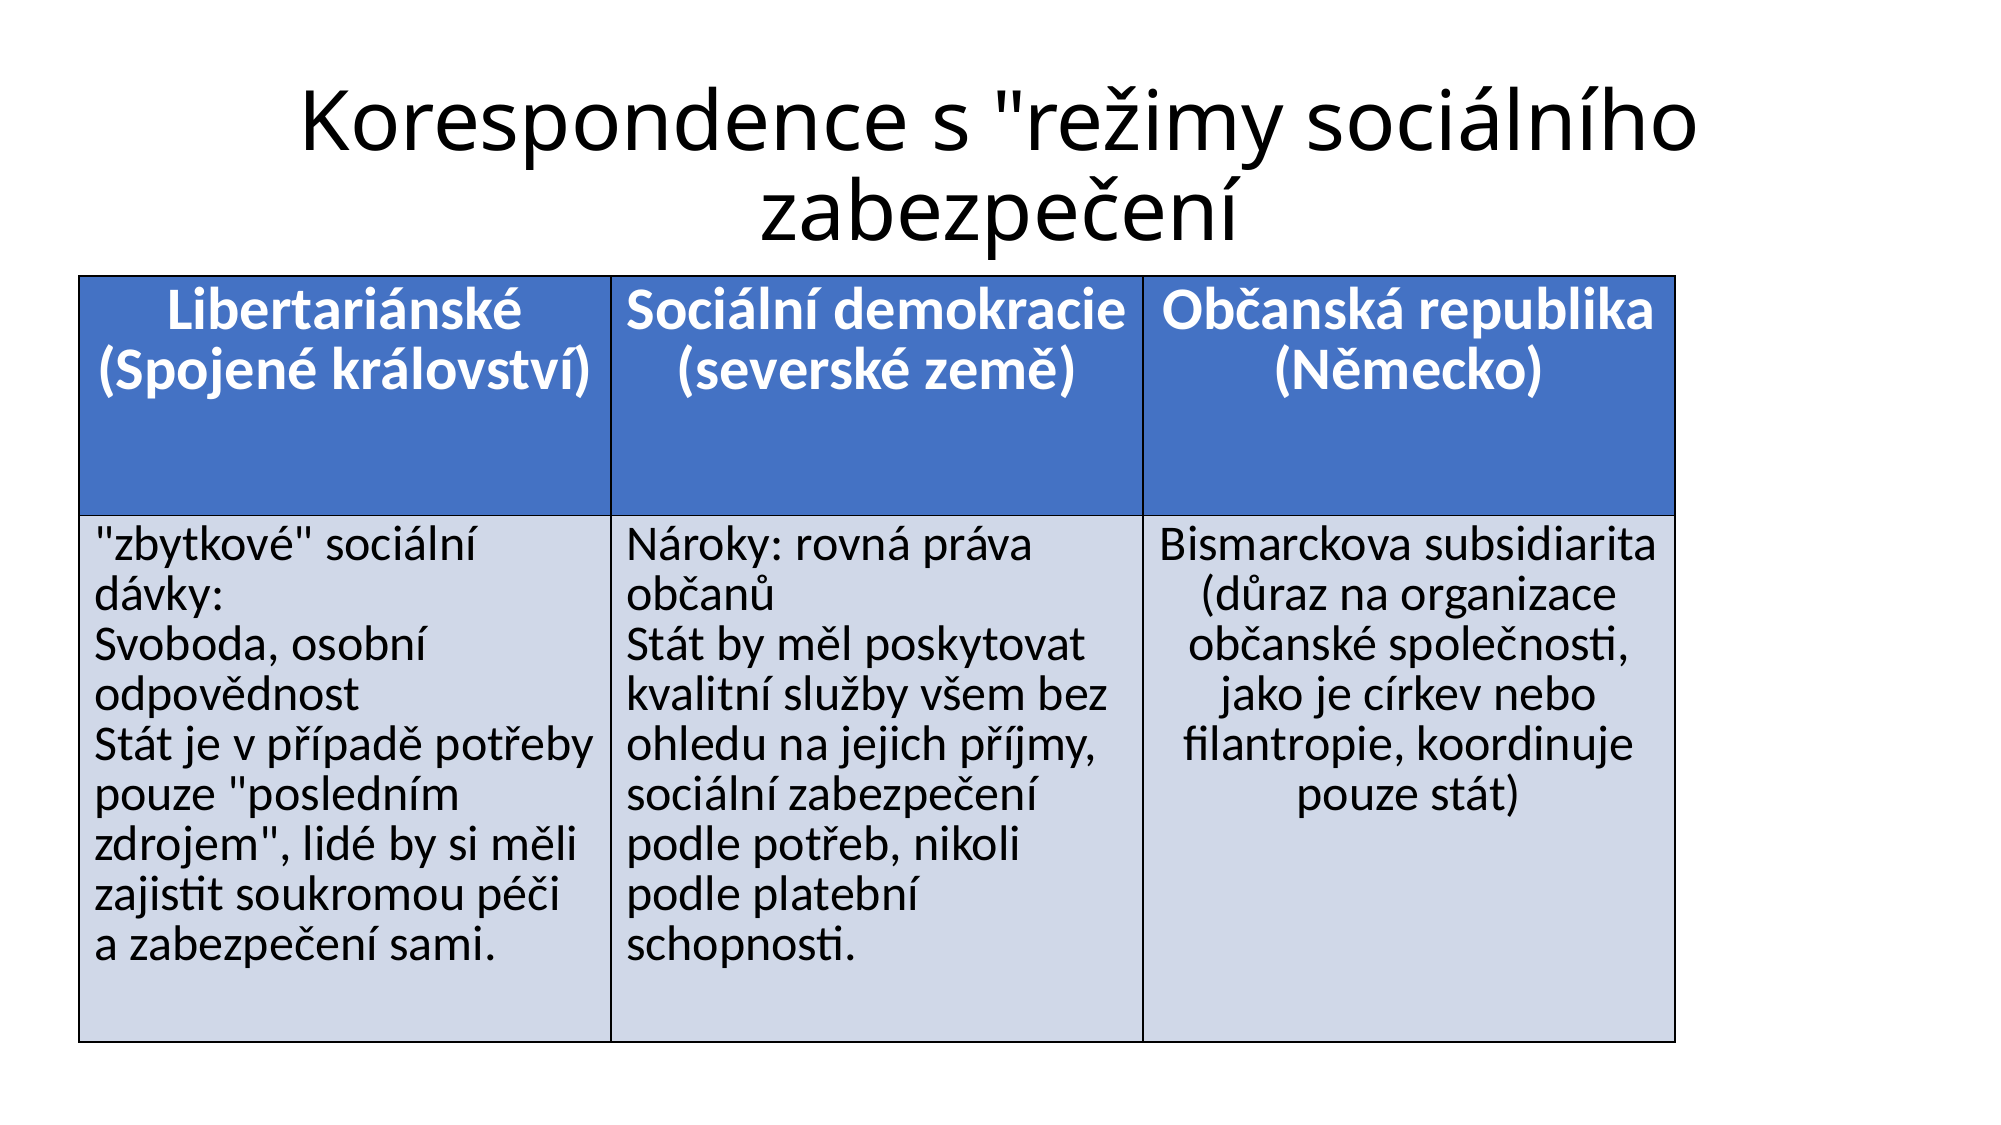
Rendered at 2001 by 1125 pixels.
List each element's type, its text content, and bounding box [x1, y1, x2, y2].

table_cell Bismarckova subsidiarita (důraz na organizace občanské společnosti, jako je církev nebo filantropie, koordinuje pouze stát) [1144, 516, 1674, 1041]
table_header Občanská republika (Německo) [1144, 277, 1674, 515]
title Korespondence s "režimy sociálního zabezpečení [137, 59, 1863, 278]
table_cell "zbytkové" sociální dávky: Svoboda, osobní odpovědnost Stát je v případě potřeby pouze "posledním zdrojem", lidé by si měli zajistit soukromou péči a zabezpečení sami. [80, 516, 610, 1041]
table_header Libertariánské (Spojené království) [80, 277, 610, 515]
table_cell Nároky: rovná práva občanů Stát by měl poskytovat kvalitní služby všem bez ohledu na jejich příjmy, sociální zabezpečení podle potřeb, nikoli podle platební schopnosti. [612, 516, 1142, 1041]
table_header Sociální demokracie (severské země) [612, 277, 1142, 515]
